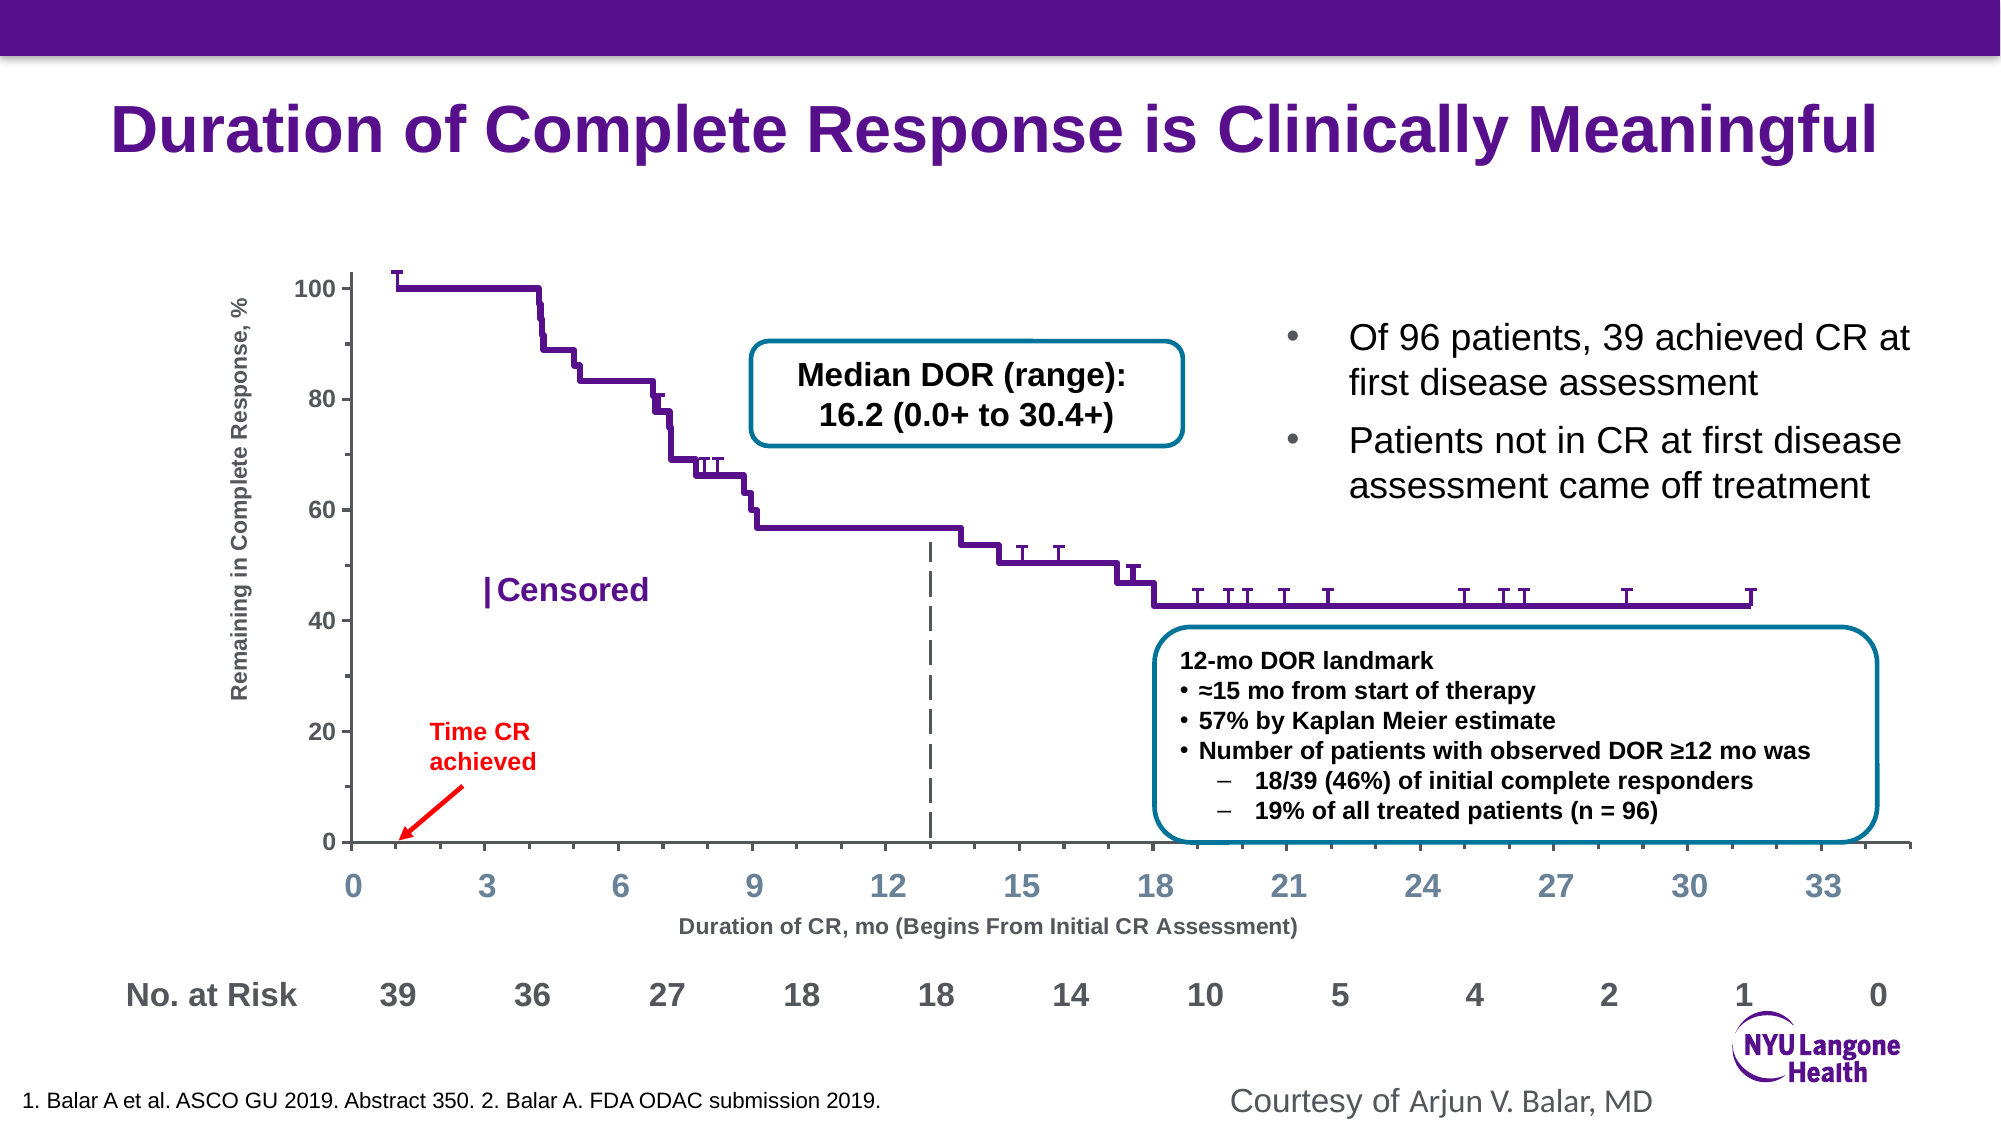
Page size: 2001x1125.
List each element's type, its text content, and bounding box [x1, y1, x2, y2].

table_header 1 [1677, 976, 1811, 1016]
table_header 39 [331, 976, 465, 1016]
table_header 27 [600, 976, 735, 1016]
table_header 36 [465, 976, 600, 1016]
chart [212, 255, 1948, 963]
table_header No. at Risk [111, 976, 331, 1016]
footer 1. Balar A et al. ASCO GU 2019. Abstract 350. 2. Balar A. FDA ODAC submission 2019. [22, 1086, 1037, 1114]
table_header 18 [869, 976, 1004, 1016]
table_header 5 [1273, 976, 1408, 1016]
table_header 10 [1138, 976, 1273, 1016]
table_header 14 [1004, 976, 1138, 1016]
table_header 18 [735, 976, 869, 1016]
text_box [398, 785, 464, 841]
table_header 2 [1542, 976, 1677, 1016]
text_box Courtesy of Arjun V. Balar, MD [1215, 1071, 1669, 1125]
title Duration of Complete Response is Clinically Meaningful [110, 97, 1911, 166]
table_header 4 [1408, 976, 1542, 1016]
table_header 0 [1811, 976, 1946, 1016]
